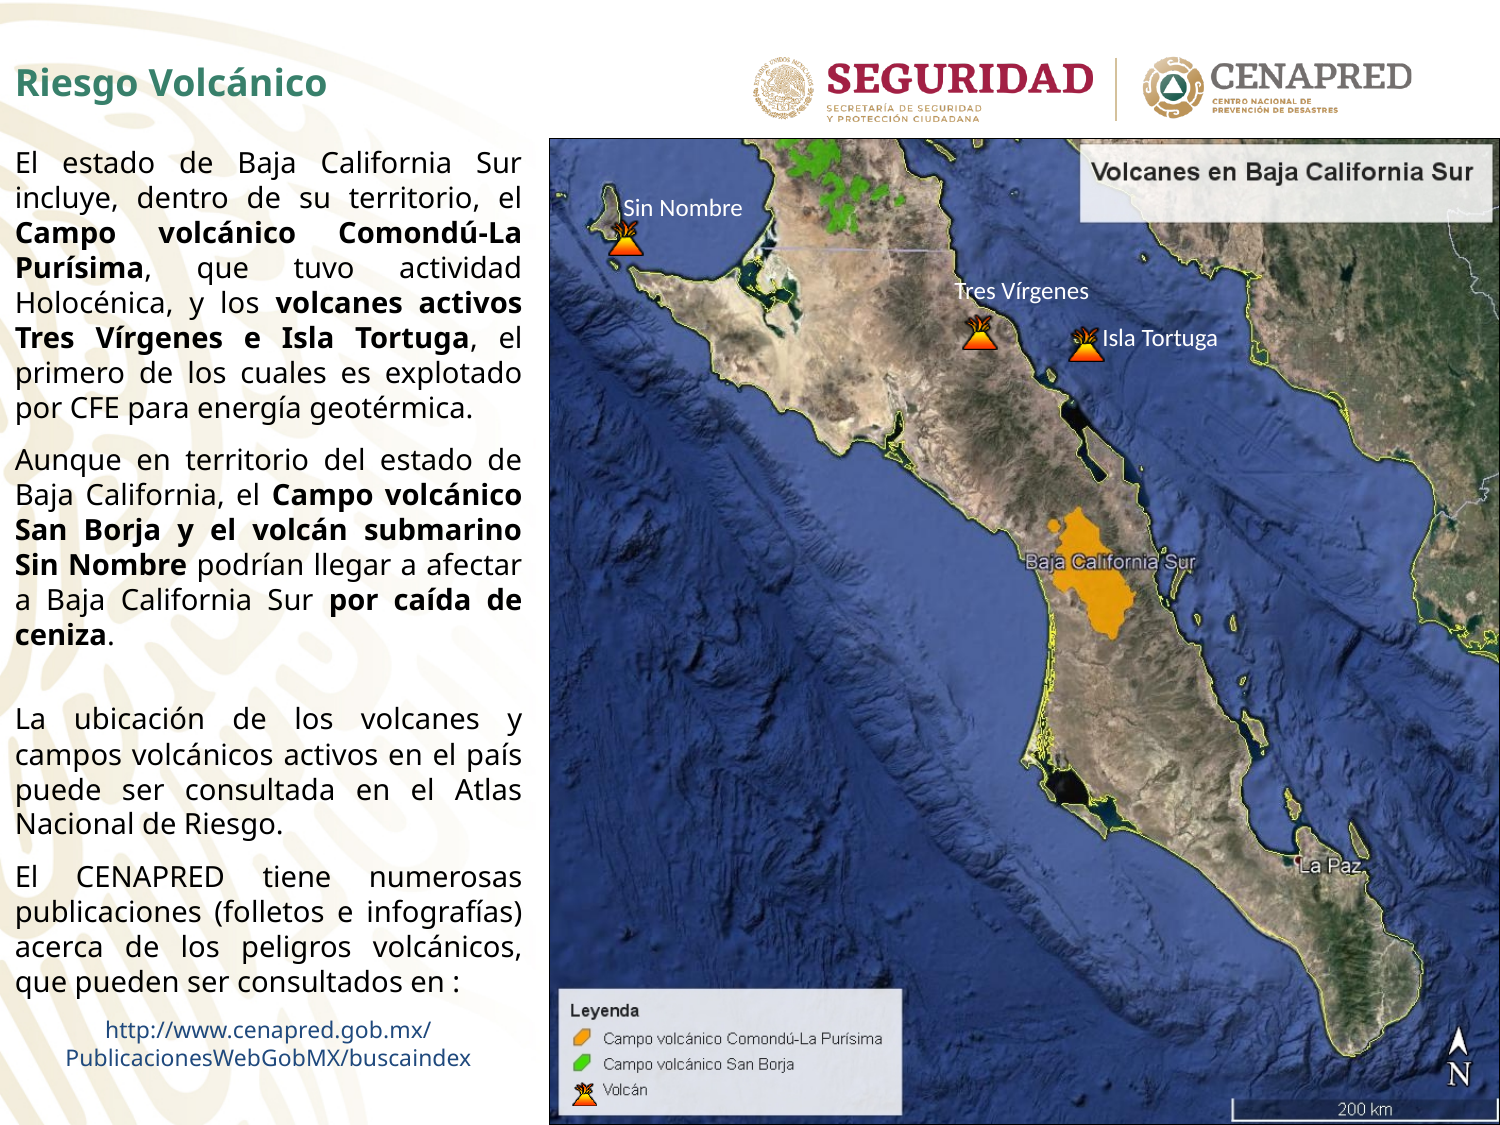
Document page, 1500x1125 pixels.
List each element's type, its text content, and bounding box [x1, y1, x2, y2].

text_box La ubicación de los volcanes y campos volcánicos activos en el país puede ser consultada en el Atlas Nacional de Riesgo. El CENAPRED tiene numerosas publicaciones (folletos e infografías) acerca de los peligros volcánicos, que pueden ser consultados en : http://www.cenapred.gob.mx/PublicacionesWebGobMX/buscaindex [0, 693, 538, 1078]
picture [1139, 53, 1412, 122]
text_box El estado de Baja California Sur incluye, dentro de su territorio, el Campo volcánico Comondú-La Purísima, que tuvo actividad Holocénica, y los volcanes activos Tres Vírgenes e Isla Tortuga, el primero de los cuales es explotado por CFE para energía geotérmica. Aunque en territorio del estado de Baja California, el Campo volcánico San Borja y el volcán submarino Sin Nombre podrían llegar a afectar a Baja California Sur por caída de ceniza. [0, 137, 538, 659]
picture [0, 0, 1500, 1125]
text_box Riesgo Volcánico [0, 51, 626, 112]
